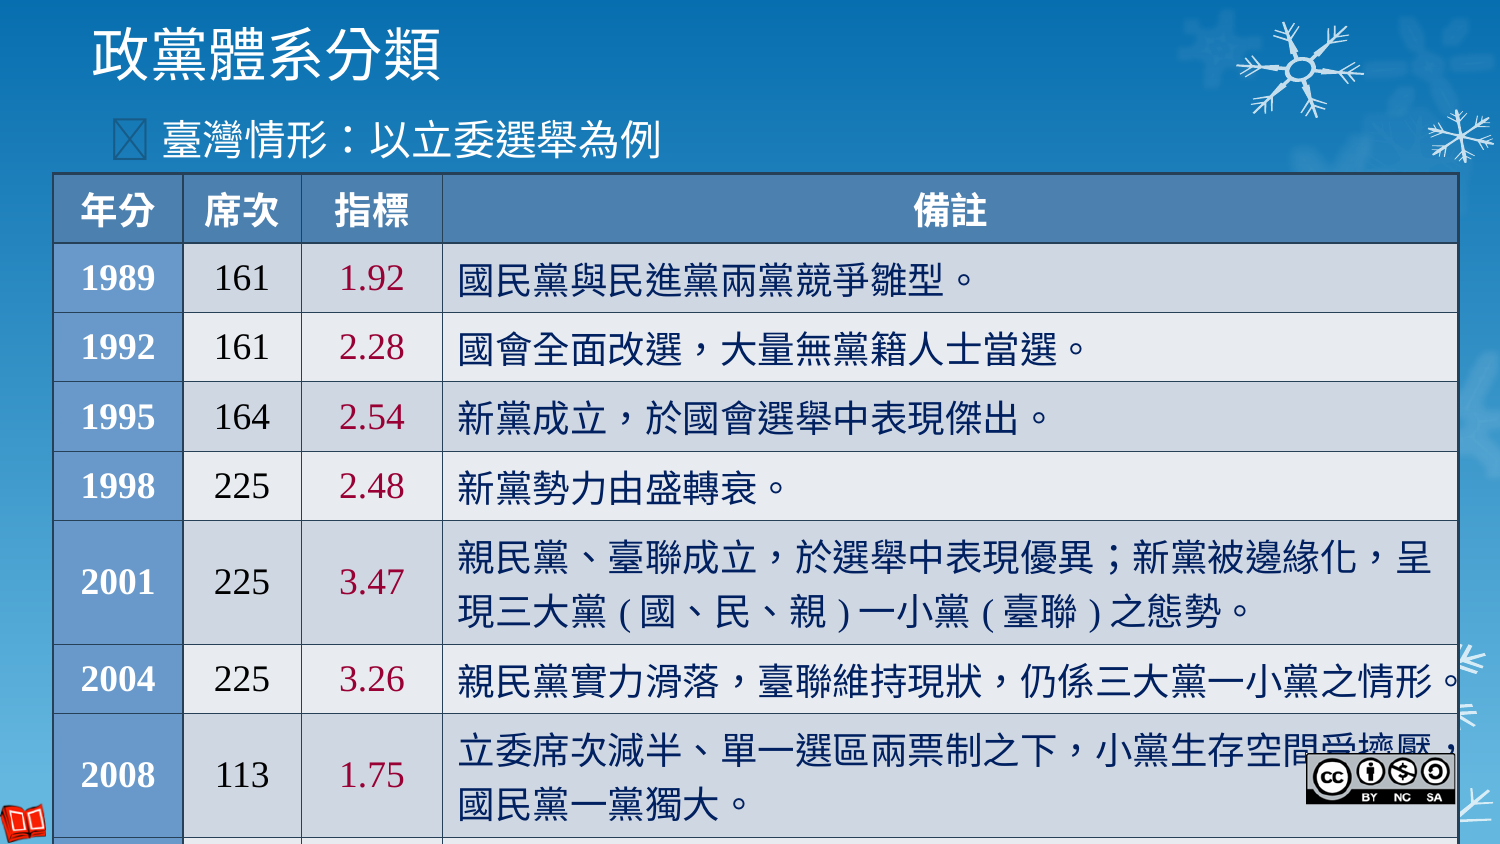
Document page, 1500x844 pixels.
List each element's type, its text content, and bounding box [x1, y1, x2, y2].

table_cell 161 [184, 244, 301, 312]
table_cell 2008 [54, 714, 182, 837]
table_cell 225 [184, 452, 301, 520]
table_cell 2.48 [302, 452, 442, 520]
table_cell 113 [184, 714, 301, 837]
table_cell 3.26 [302, 645, 442, 713]
picture [0, 803, 46, 843]
table_cell 1.75 [302, 714, 442, 837]
table_cell 2012 [54, 838, 182, 844]
table_cell 1992 [54, 313, 182, 381]
table_cell 1989 [54, 244, 182, 312]
table_cell 1998 [54, 452, 182, 520]
table_cell 3.47 [302, 521, 442, 644]
text_box 政黨體系分類 [76, 0, 1400, 111]
table_cell 親民黨實力滑落，臺聯維持現狀，仍係三大黨一小黨之情形。 [443, 645, 1457, 713]
table_cell 親民黨、臺聯成立，於選舉中表現優異；新黨被邊緣化，呈現三大黨(國、民、親)一小黨(臺聯)之態勢。 [443, 521, 1457, 644]
table_cell 225 [184, 521, 301, 644]
table_cell 225 [184, 645, 301, 713]
table_header 席次 [184, 175, 301, 242]
table_cell 國民黨與民進黨兩黨競爭雛型。 [443, 244, 1457, 312]
table_cell 161 [184, 313, 301, 381]
table_cell 2004 [54, 645, 182, 713]
table_cell 1995 [54, 382, 182, 451]
table_cell 新黨成立，於國會選舉中表現傑出。 [443, 382, 1457, 451]
picture [1304, 752, 1456, 806]
text_box 臺灣情形：以立委選舉為例 [64, 102, 1329, 172]
table_cell 新黨勢力由盛轉衰。 [443, 452, 1457, 520]
table_cell 2.54 [302, 382, 442, 451]
table_cell 2001 [54, 521, 182, 644]
table_header 指標 [302, 175, 442, 242]
table_header 備註 [443, 175, 1457, 242]
table_cell 國會全面改選，大量無黨籍人士當選。 [443, 313, 1457, 381]
table_cell 2.23 [302, 838, 442, 844]
table_cell 113 [184, 838, 301, 844]
table_cell 2.28 [302, 313, 442, 381]
table_cell 親民黨與臺聯於不分區跨過5%政黨門檻。 [443, 838, 1457, 844]
table_cell 立委席次減半、單一選區兩票制之下，小黨生存空間受擠壓，國民黨一黨獨大。 [443, 714, 1457, 837]
table_cell 1.92 [302, 244, 442, 312]
table_header 年分 [54, 175, 182, 242]
table_cell 164 [184, 382, 301, 451]
